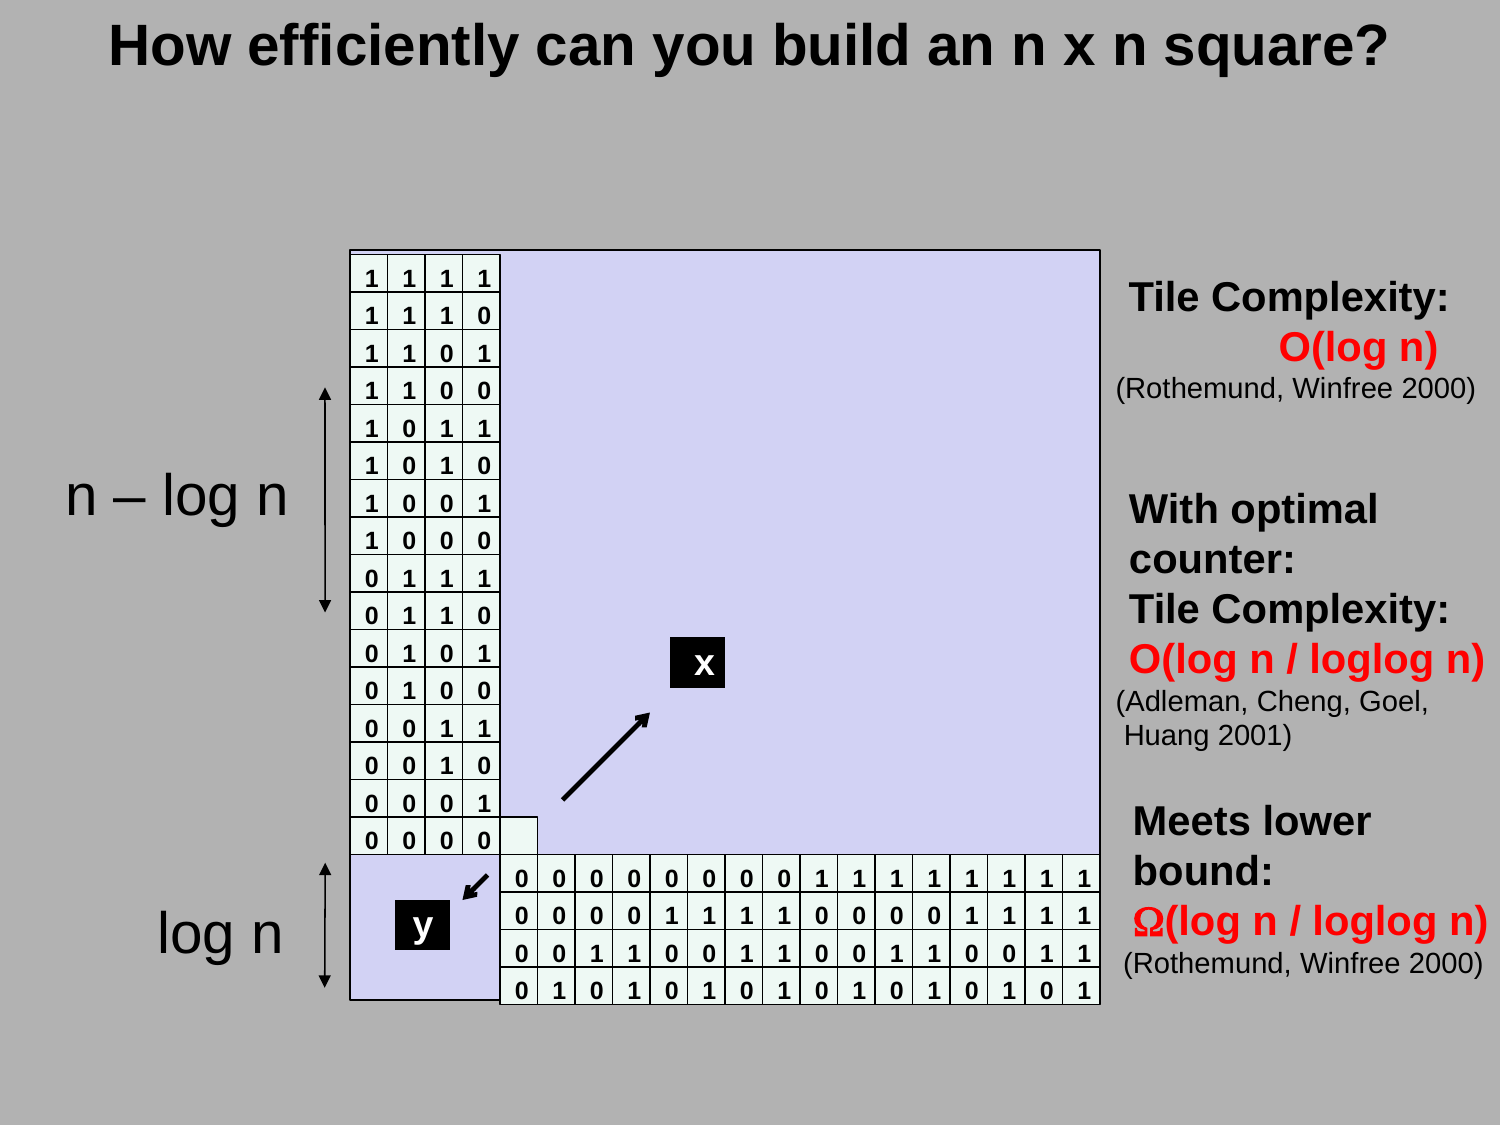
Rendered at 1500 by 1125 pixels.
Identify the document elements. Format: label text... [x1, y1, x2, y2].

text_box 1 [462, 487, 500, 525]
text_box 1 [950, 854, 987, 900]
text_box 1 [388, 637, 425, 667]
text_box 1 [1062, 854, 1100, 900]
text_box 1 [1025, 900, 1062, 937]
text_box n – log n [50, 450, 305, 535]
text_box 1 [612, 937, 650, 975]
text_box 0 [500, 854, 537, 900]
text_box 0 [650, 854, 687, 900]
text_box 0 [462, 292, 500, 337]
text_box 0 [462, 375, 500, 412]
text_box 1 [875, 854, 912, 900]
text_box 1 [425, 254, 462, 292]
text_box 0 [537, 854, 575, 900]
text_box 0 [463, 750, 500, 779]
text_box y [412, 899, 434, 946]
text_box 1 [462, 779, 500, 825]
text_box 0 [500, 937, 537, 975]
text_box 0 [575, 975, 612, 1012]
text_box x [694, 637, 715, 683]
text_box 1 [350, 450, 388, 487]
text_box 0 [650, 937, 687, 975]
text_box 0 [500, 900, 537, 937]
text_box 1 [425, 292, 462, 337]
text_box 1 [350, 254, 388, 292]
text_box 1 [350, 412, 388, 450]
text_box 1 [350, 292, 388, 337]
text_box 1 [987, 975, 1025, 1012]
text_box 0 [425, 487, 462, 525]
text_box 1 [912, 854, 950, 900]
text_box 0 [462, 675, 500, 704]
text_box 0 [388, 712, 425, 750]
text_box 1 [350, 337, 388, 375]
text_box 0 [537, 900, 575, 937]
text_box 0 [837, 900, 875, 937]
text_box 0 [1025, 975, 1062, 1012]
text_box 0 [462, 825, 500, 862]
text_box 0 [650, 975, 687, 1012]
text_box 1 [388, 254, 425, 292]
text_box 0 [350, 825, 388, 862]
text_box 0 [425, 675, 462, 704]
text_box 0 [575, 900, 612, 937]
text_box 1 [537, 975, 575, 1012]
text_box 1 [388, 600, 425, 637]
text_box 0 [950, 937, 987, 975]
text_box 1 [1025, 937, 1062, 975]
text_box 1 [1062, 937, 1100, 975]
text_box 1 [875, 937, 912, 975]
text_box 0 [537, 937, 575, 975]
text_box 1 [388, 337, 425, 375]
text_box (Adleman, Cheng, Goel, Huang 2001) [1100, 674, 1445, 760]
text_box 0 [350, 787, 388, 825]
text_box 1 [725, 937, 762, 975]
text_box [500, 817, 538, 854]
text_box 0 [350, 600, 388, 637]
text_box 1 [725, 900, 762, 937]
text_box log n [142, 887, 299, 973]
text_box 1 [350, 375, 388, 412]
text_box 1 [575, 937, 612, 975]
text_box 1 [837, 975, 875, 1012]
text_box How efficiently can you build an n x n square? [0, 0, 1500, 85]
text_box 0 [425, 825, 462, 862]
text_box 1 [912, 975, 950, 1012]
text_box 1 [462, 637, 500, 675]
text_box 1 [687, 975, 725, 1012]
text_box 0 [425, 637, 462, 675]
text_box 1 [388, 375, 425, 412]
text_box 0 [350, 712, 388, 750]
text_box 0 [800, 937, 837, 975]
text_box 1 [837, 854, 875, 900]
text_box 0 [462, 600, 500, 637]
text_box 0 [425, 375, 462, 412]
text_box 1 [687, 900, 725, 937]
text_box 0 [350, 675, 387, 712]
text_box 1 [462, 412, 500, 450]
text_box (Rothemund, Winfree 2000) [1100, 362, 1492, 413]
text_box 1 [425, 562, 462, 600]
text_box 0 [388, 525, 425, 562]
text_box 0 [612, 854, 650, 900]
text_box 0 [800, 975, 837, 1012]
text_box 0 [875, 975, 912, 1012]
text_box 1 [463, 704, 500, 750]
text_box 1 [387, 667, 425, 712]
text_box 1 [1062, 975, 1100, 1012]
text_box 1 [987, 854, 1025, 900]
text_box (Rothemund, Winfree 2000) [1108, 937, 1500, 988]
text_box 0 [875, 900, 912, 937]
text_box 0 [388, 450, 425, 487]
text_box 1 [650, 900, 687, 937]
text_box 0 [388, 787, 425, 825]
text_box 0 [612, 900, 650, 937]
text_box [562, 712, 651, 801]
text_box 0 [350, 562, 388, 600]
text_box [462, 874, 488, 901]
text_box 0 [264, 927, 299, 931]
text_box [318, 387, 332, 613]
text_box 1 [762, 975, 800, 1012]
text_box [349, 249, 1100, 1000]
text_box 1 [612, 975, 650, 1012]
text_box 0 [725, 854, 762, 900]
text_box 0 [800, 900, 837, 937]
text_box 1 [350, 525, 388, 562]
text_box 0 [837, 937, 875, 975]
text_box 1 [388, 562, 425, 600]
text_box 0 [912, 900, 950, 937]
text_box 0 [575, 854, 612, 900]
text_box With optimal counter: Tile Complexity: O(log n / loglog n) [1114, 474, 1500, 690]
text_box 0 [388, 750, 425, 787]
text_box 1 [425, 450, 462, 487]
text_box 1 [462, 254, 500, 292]
text_box 1 [950, 900, 987, 937]
text_box 1 [462, 337, 500, 375]
text_box 1 [800, 854, 837, 900]
text_box 1 [350, 487, 388, 525]
text_box 0 [388, 412, 425, 450]
text_box 0 [762, 854, 800, 900]
text_box Meets lower bound: W(log n / loglog n) [1117, 786, 1500, 937]
text_box 0 [388, 487, 425, 525]
text_box 1 [762, 937, 800, 975]
text_box 0 [462, 450, 500, 487]
text_box 0 [462, 525, 500, 562]
text_box [670, 637, 725, 688]
text_box 0 [500, 975, 537, 1012]
text_box 1 [425, 600, 462, 637]
text_box [395, 900, 450, 950]
text_box 0 [687, 937, 725, 975]
text_box 1 [1062, 900, 1100, 937]
text_box Tile Complexity: O(log n) [1113, 262, 1465, 362]
text_box 1 [1025, 854, 1062, 900]
text_box 1 [462, 562, 500, 600]
text_box 0 [687, 854, 725, 900]
text_box 0 [350, 750, 388, 787]
text_box B2 [349, 926, 384, 932]
text_box 1 [987, 900, 1025, 937]
text_box 0 [350, 637, 388, 675]
text_box 0 [388, 825, 425, 862]
text_box 0 [425, 787, 462, 825]
text_box 1 [388, 292, 425, 337]
text_box 1 [912, 937, 950, 975]
text_box 0 [425, 525, 462, 562]
text_box 0 [987, 937, 1025, 975]
text_box 1 [425, 704, 463, 750]
text_box 0 [950, 975, 987, 1012]
text_box 1 [425, 750, 463, 787]
text_box 0 [425, 337, 462, 375]
text_box 0 [725, 975, 762, 1012]
text_box 1 [762, 900, 800, 937]
text_box 1 [425, 412, 462, 450]
